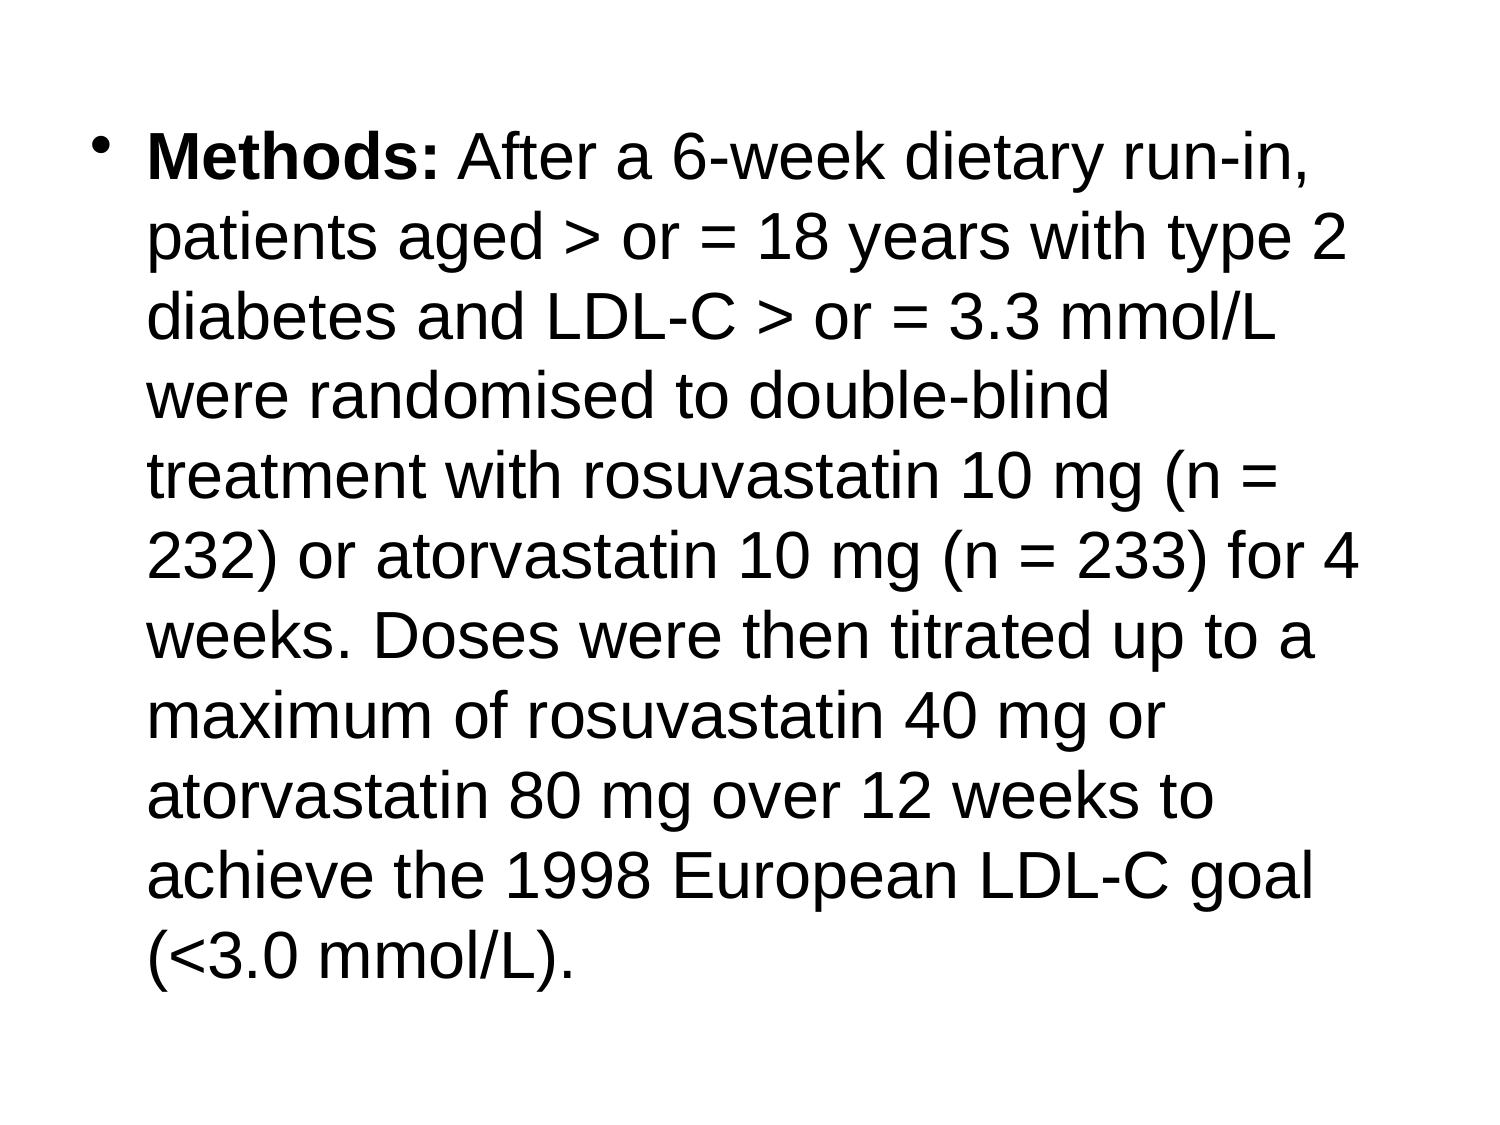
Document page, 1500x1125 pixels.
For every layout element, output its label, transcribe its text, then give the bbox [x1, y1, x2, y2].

list Methods: After a 6-week dietary run-in, patients aged > or = 18 years with type 2 diabetes and LDL-C > or = 3.3 mmol/L were randomised to double-blind treatment with rosuvastatin 10 mg (n = 232) or atorvastatin 10 mg (n = 233) for 4 weeks. Doses were then titrated up to a maximum of rosuvastatin 40 mg or atorvastatin 80 mg over 12 weeks to achieve the 1998 European LDL-C goal (<3.0 mmol/L). [74, 104, 1426, 1068]
